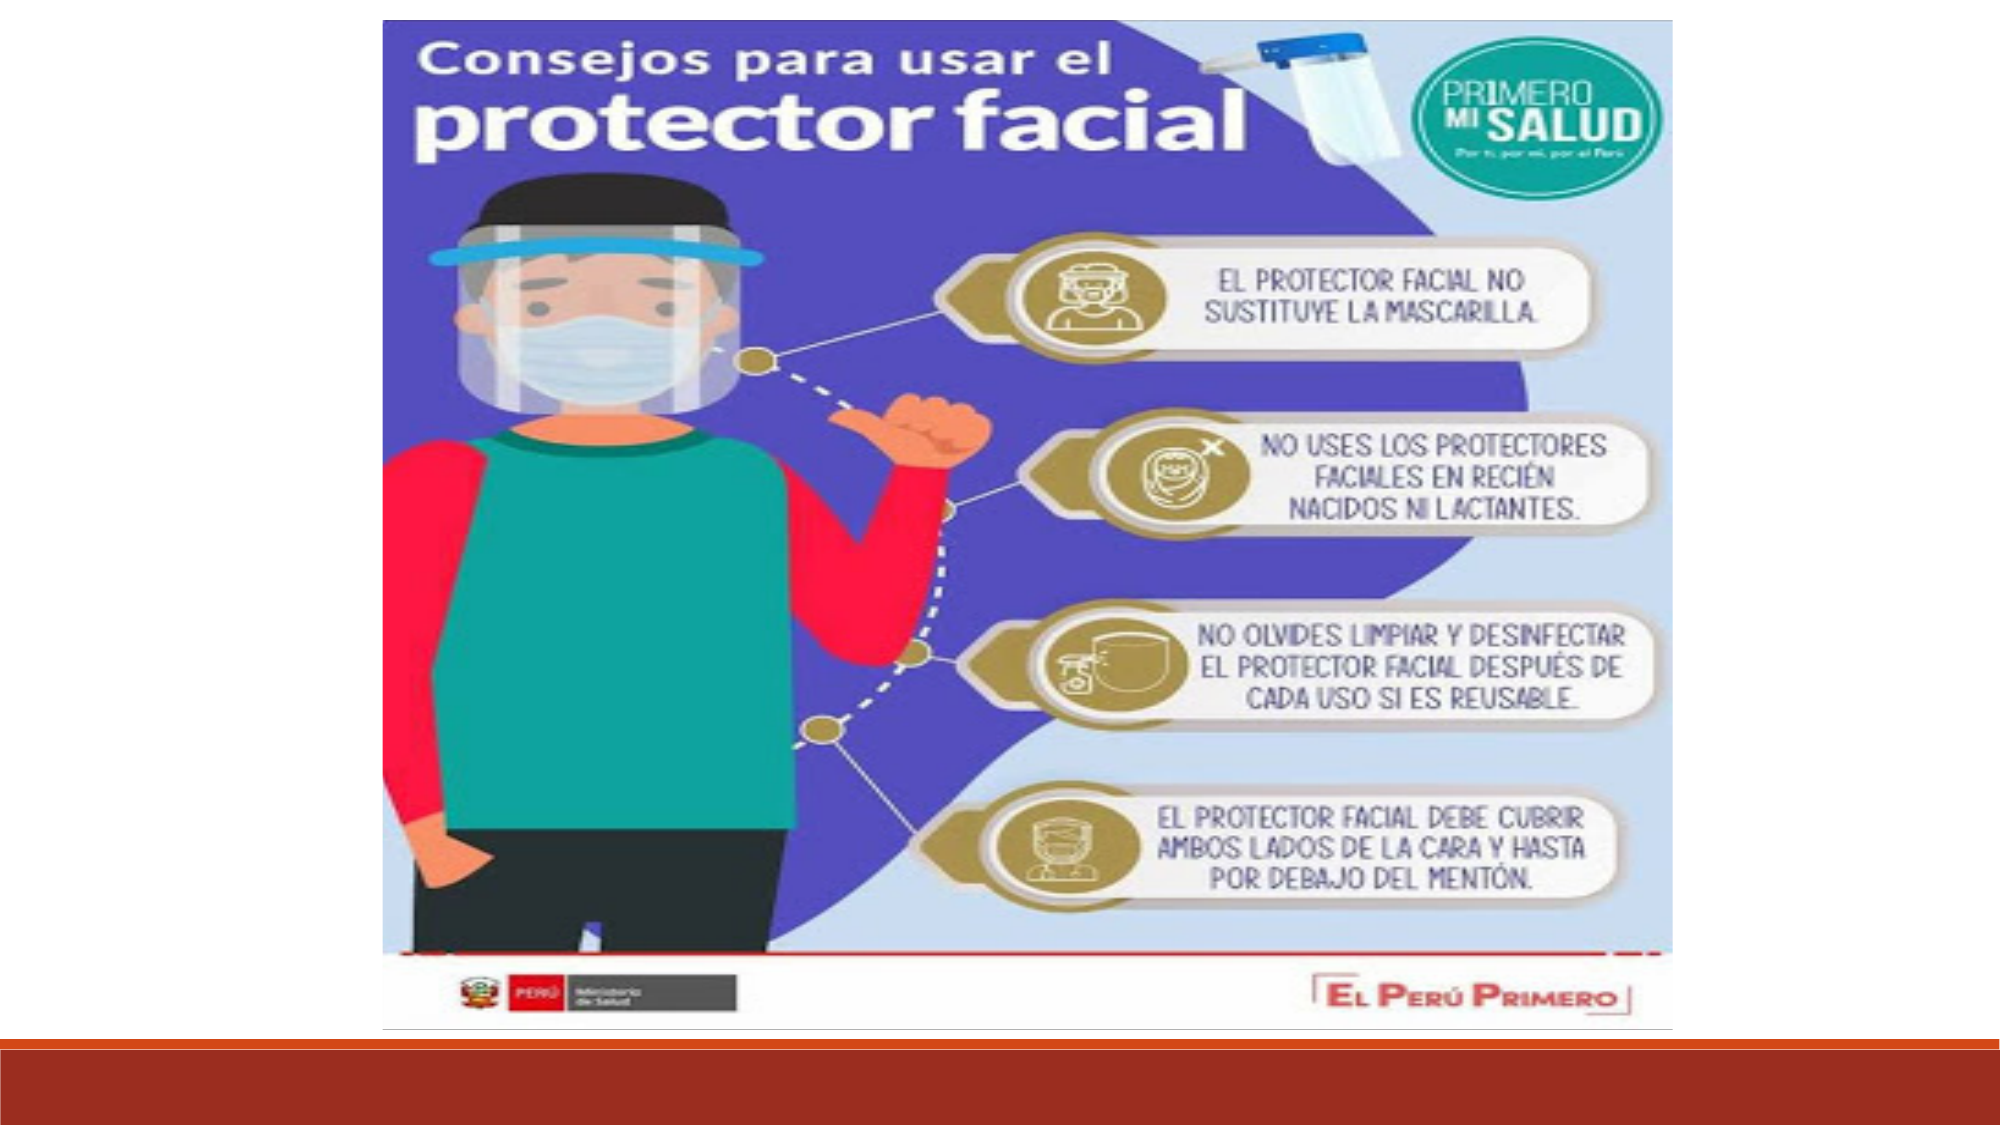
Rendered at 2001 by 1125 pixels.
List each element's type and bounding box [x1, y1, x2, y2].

picture [382, 20, 1674, 1030]
